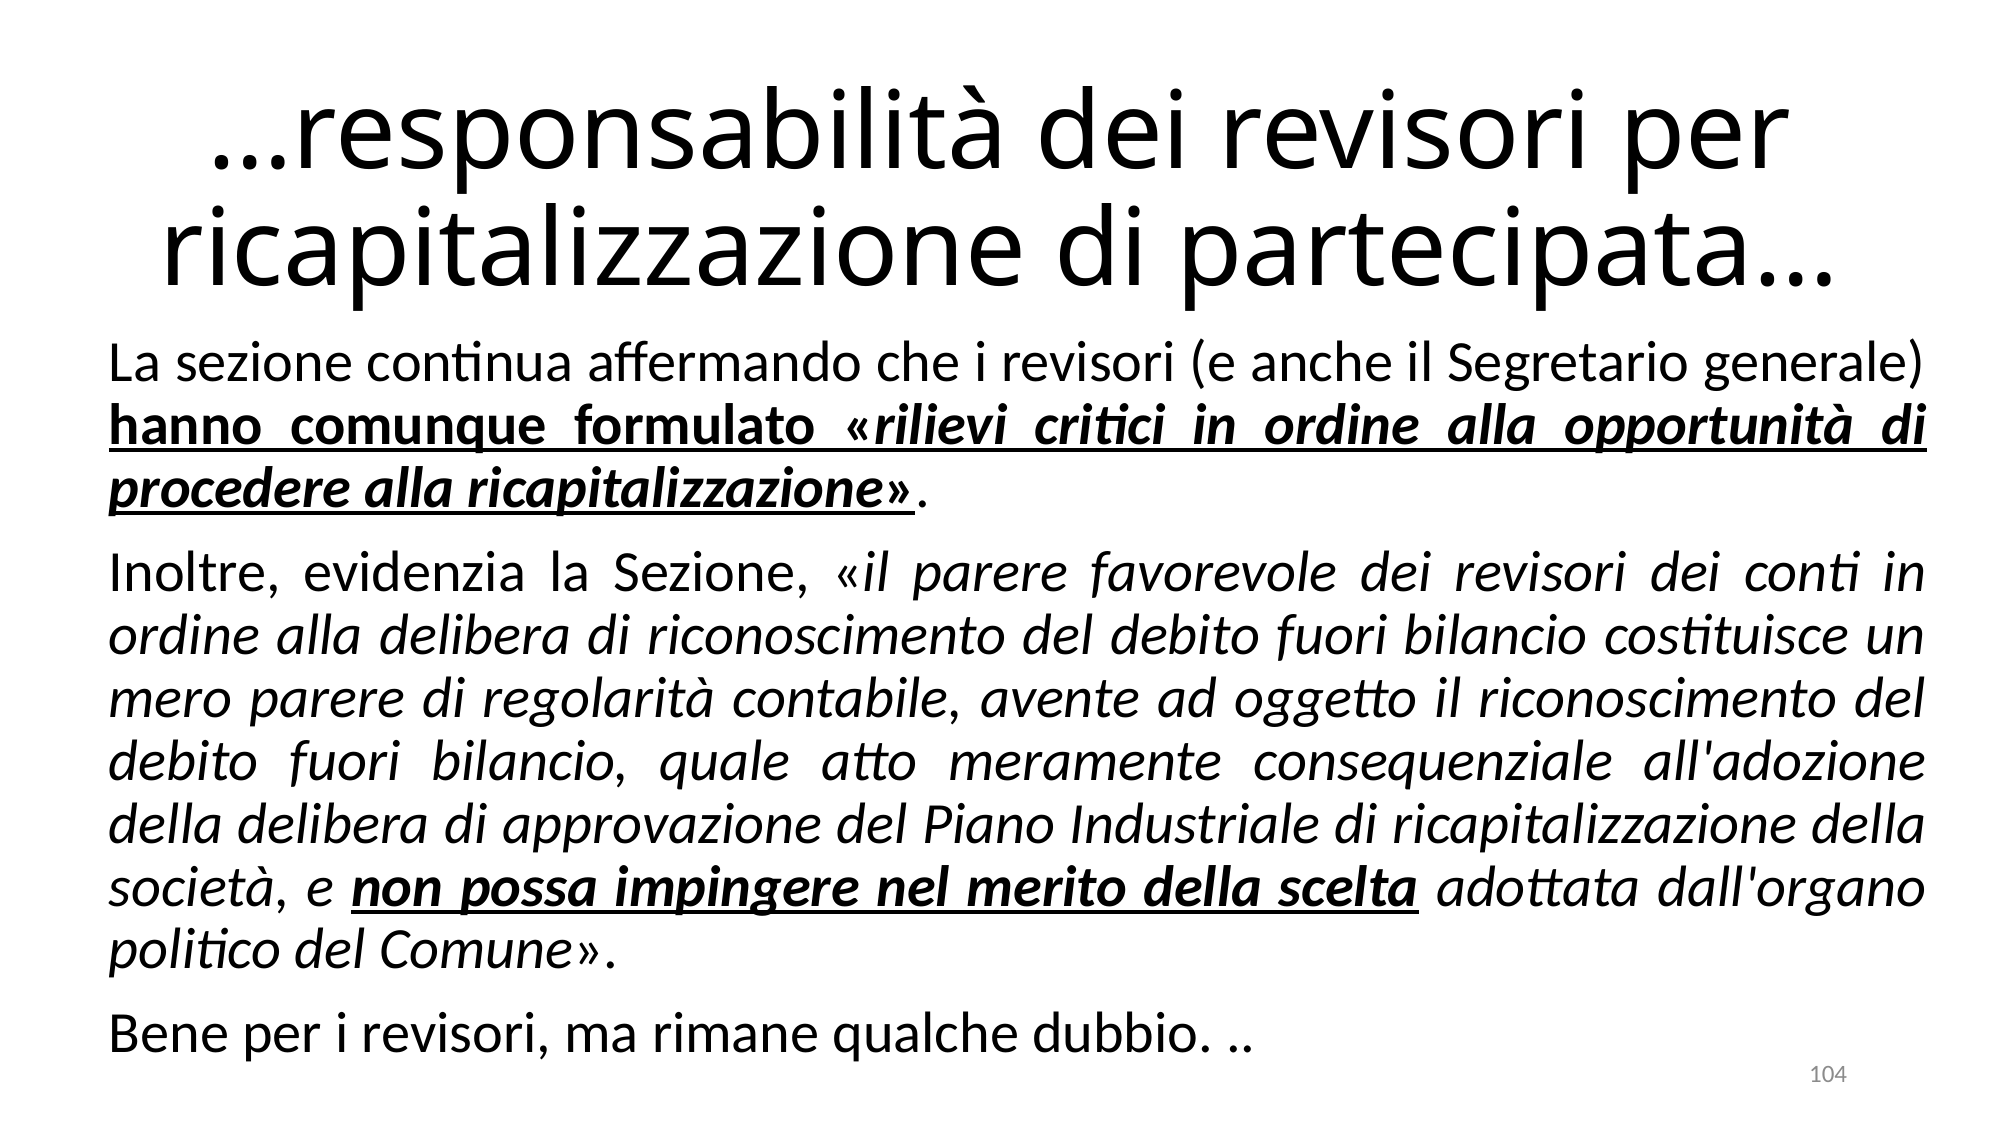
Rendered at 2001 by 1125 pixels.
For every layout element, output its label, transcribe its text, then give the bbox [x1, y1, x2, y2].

list La sezione continua affermando che i revisori (e anche il Segretario generale) hanno comunque formulato «rilievi critici in ordine alla opportunità di procedere alla ricapitalizzazione». Inoltre, evidenzia la Sezione, «il parere favorevole dei revisori dei conti in ordine alla delibera di riconoscimento del debito fuori bilancio costituisce un mero parere di regolarità contabile, avente ad oggetto il riconoscimento del debito fuori bilancio, quale atto meramente consequenziale all'adozione della delibera di approvazione del Piano Industriale di ricapitalizzazione della società, e non possa impingere nel merito della scelta adottata dall'organo politico del Comune». Bene per i revisori, ma rimane qualche dubbio. .. [93, 323, 1942, 1073]
title …responsabilità dei revisori per ricapitalizzazione di partecipata… [137, 59, 1863, 323]
slide_number 104 [1412, 1042, 1863, 1103]
